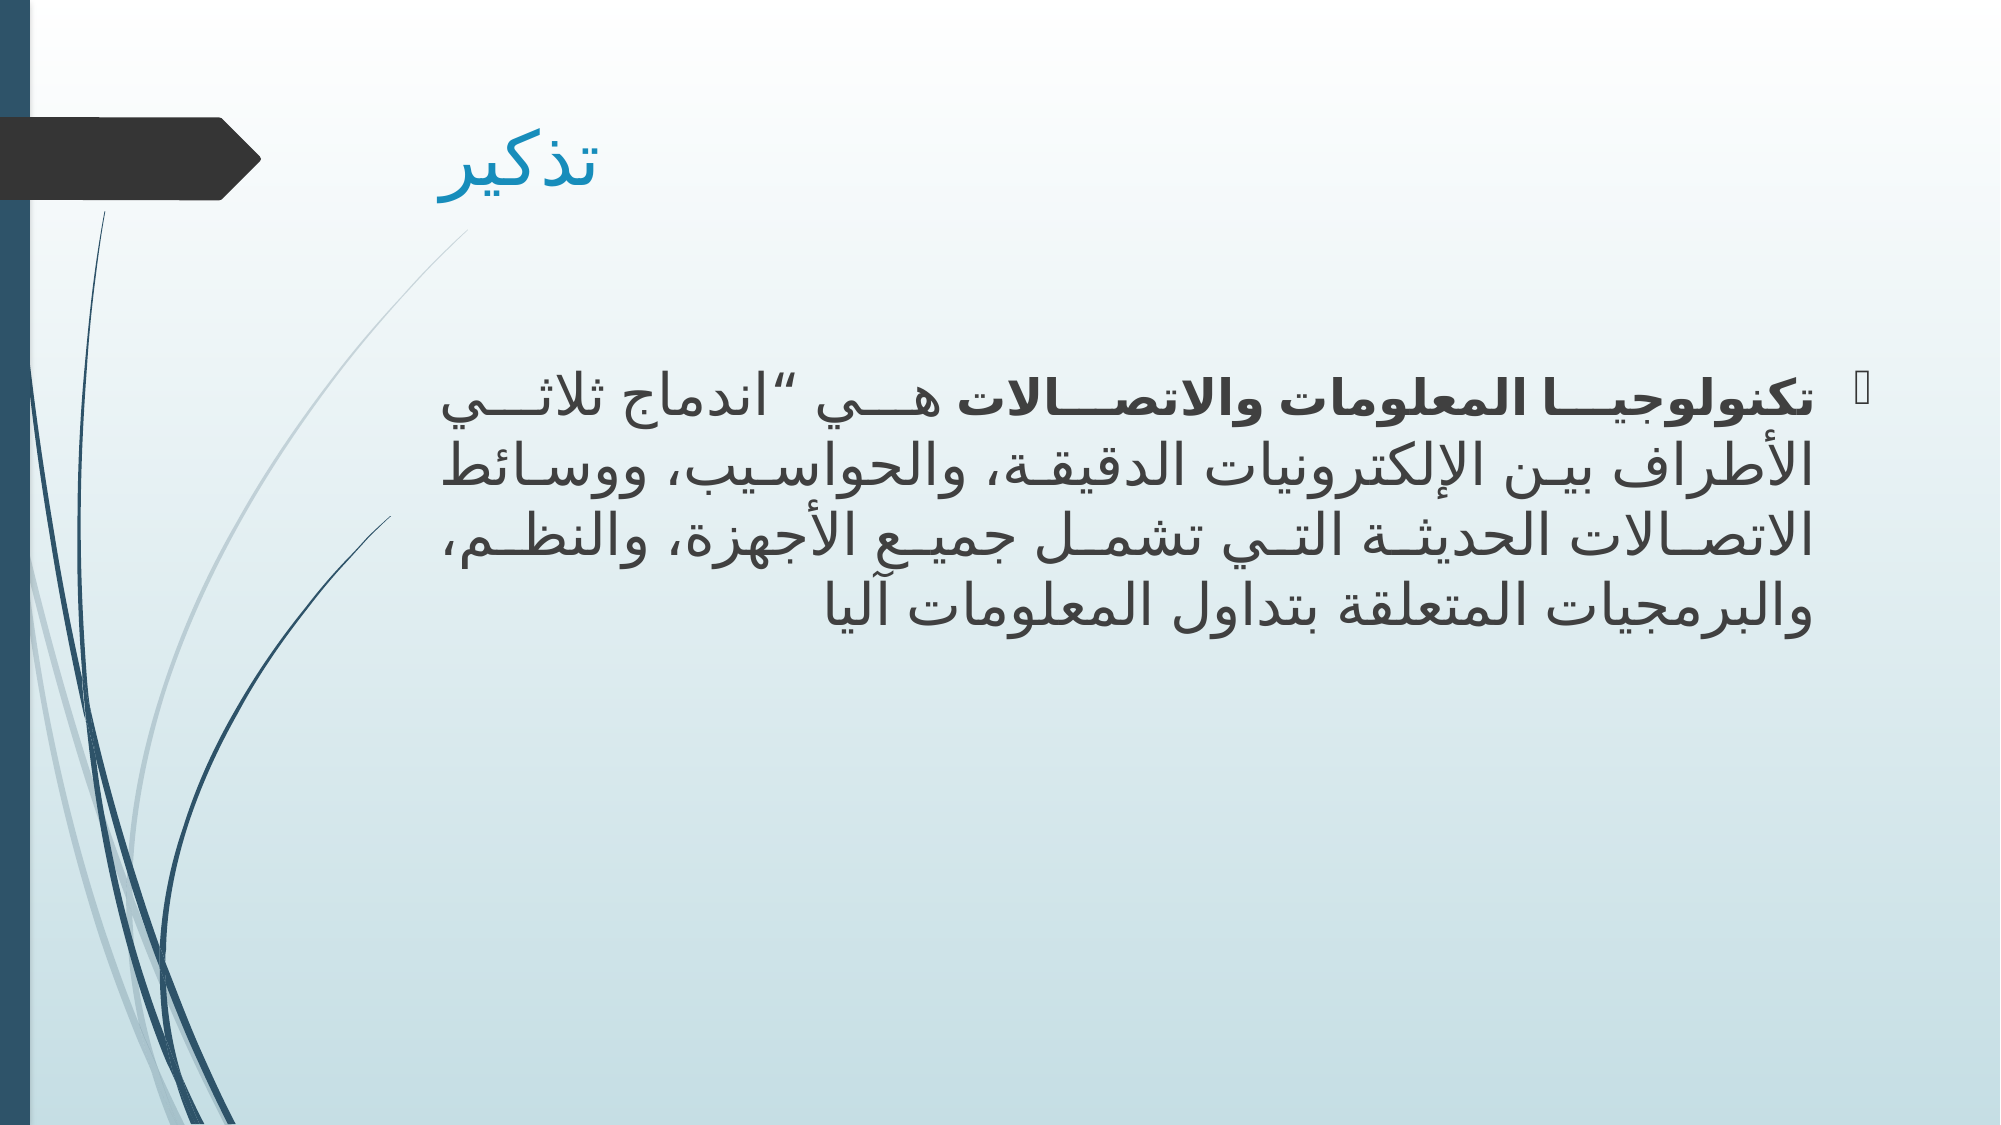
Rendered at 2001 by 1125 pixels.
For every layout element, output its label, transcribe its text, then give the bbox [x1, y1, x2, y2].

list تكنولوجيا المعلومات والاتصالات هي “اندماج ثلاثي الأطراف بين الإلكترونيات الدقيقة، والحواسيب، ووسائط الاتصالات الحديثة التي تشمل جميع الأجهزة، والنظم، والبرمجيات المتعلقة بتداول المعلومات آليا [424, 350, 1888, 970]
title تذكير [425, 102, 1888, 313]
